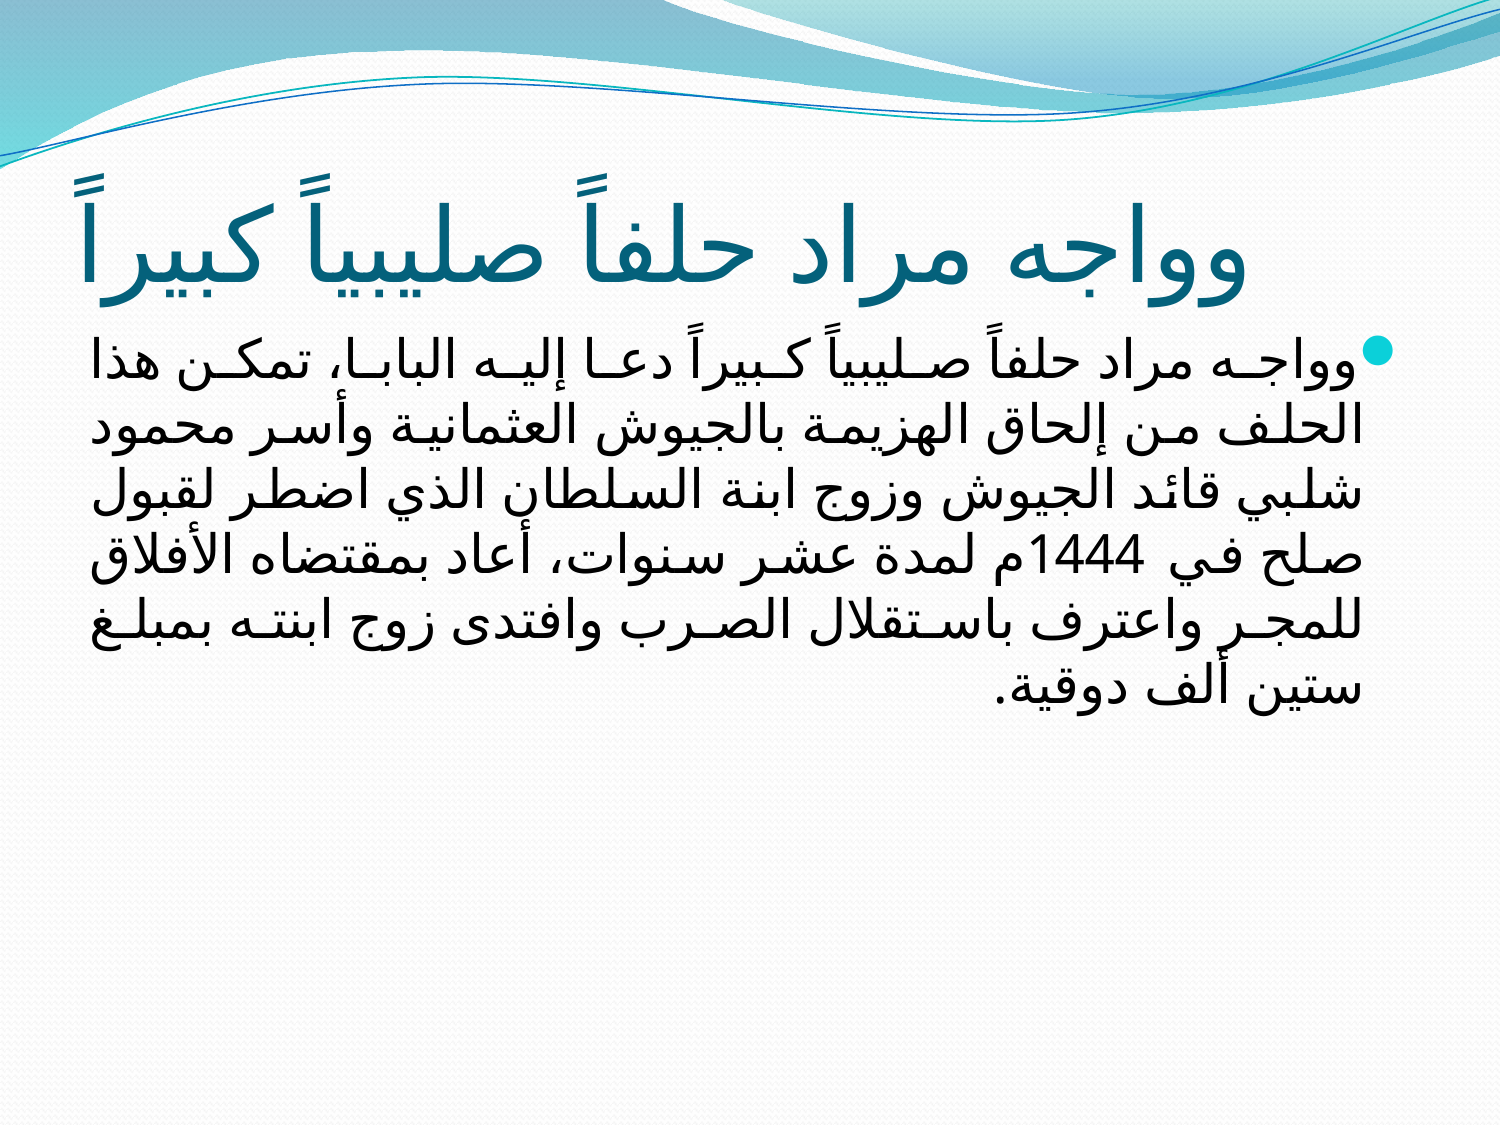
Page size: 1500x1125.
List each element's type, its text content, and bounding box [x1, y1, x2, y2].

list وواجه مراد حلفاً صليبياً كبيراً دعا إليه البابا، تمكن هذا الحلف من إلحاق الهزيمة بالجيوش العثمانية وأسر محمود شلبي قائد الجيوش وزوج ابنة السلطان الذي اضطر لقبول صلح في 1444م لمدة عشر سنوات، أعاد بمقتضاه الأفلاق للمجر واعترف باستقلال الصرب وافتدى زوج ابنته بمبلغ ستين ألف دوقية. [75, 317, 1425, 1038]
title وواجه مراد حلفاً صليبياً كبيراً [75, 115, 1425, 303]
